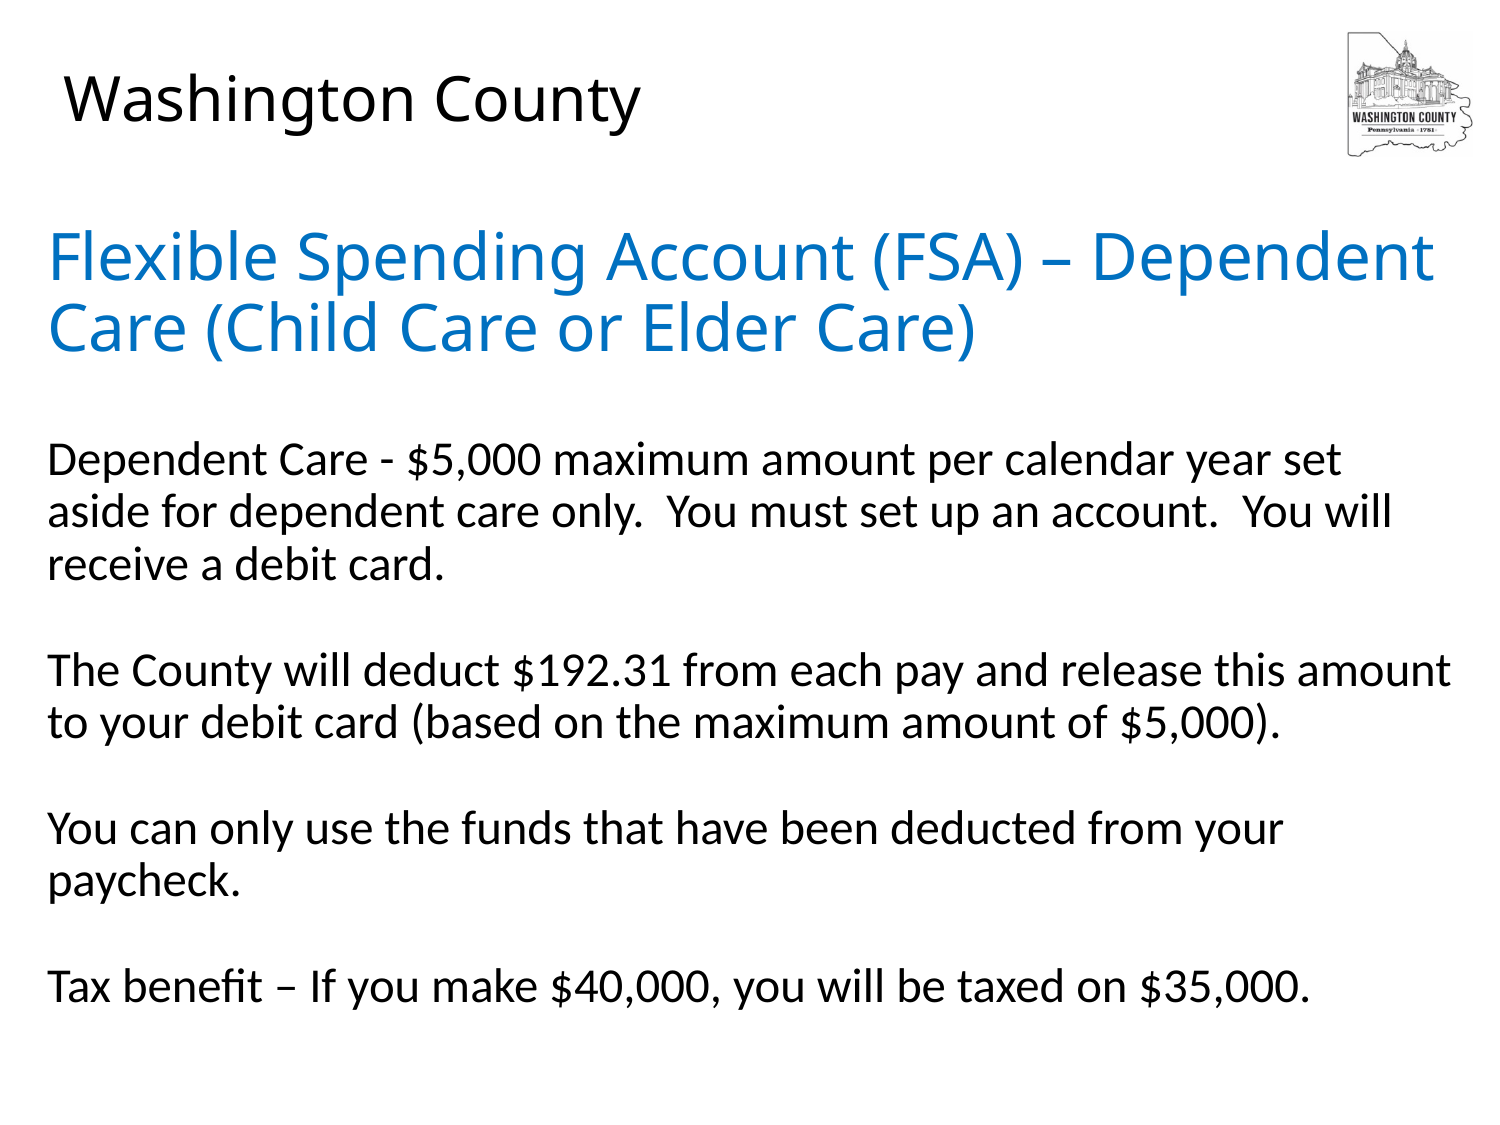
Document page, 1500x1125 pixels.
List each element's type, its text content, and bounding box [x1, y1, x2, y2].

picture [1346, 31, 1473, 157]
text_box Washington County [49, 60, 800, 151]
text_box Flexible Spending Account (FSA) – Dependent Care (Child Care or Elder Care) Dependent Care - $5,000 maximum amount per calendar year set aside for dependent care only. You must set up an account. You will receive a debit card. The County will deduct $192.31 from each pay and release this amount to your debit card (based on the maximum amount of $5,000). You can only use the funds that have been deducted from your paycheck. Tax benefit – If you make $40,000, you will be taxed on $35,000. [32, 216, 1468, 1081]
